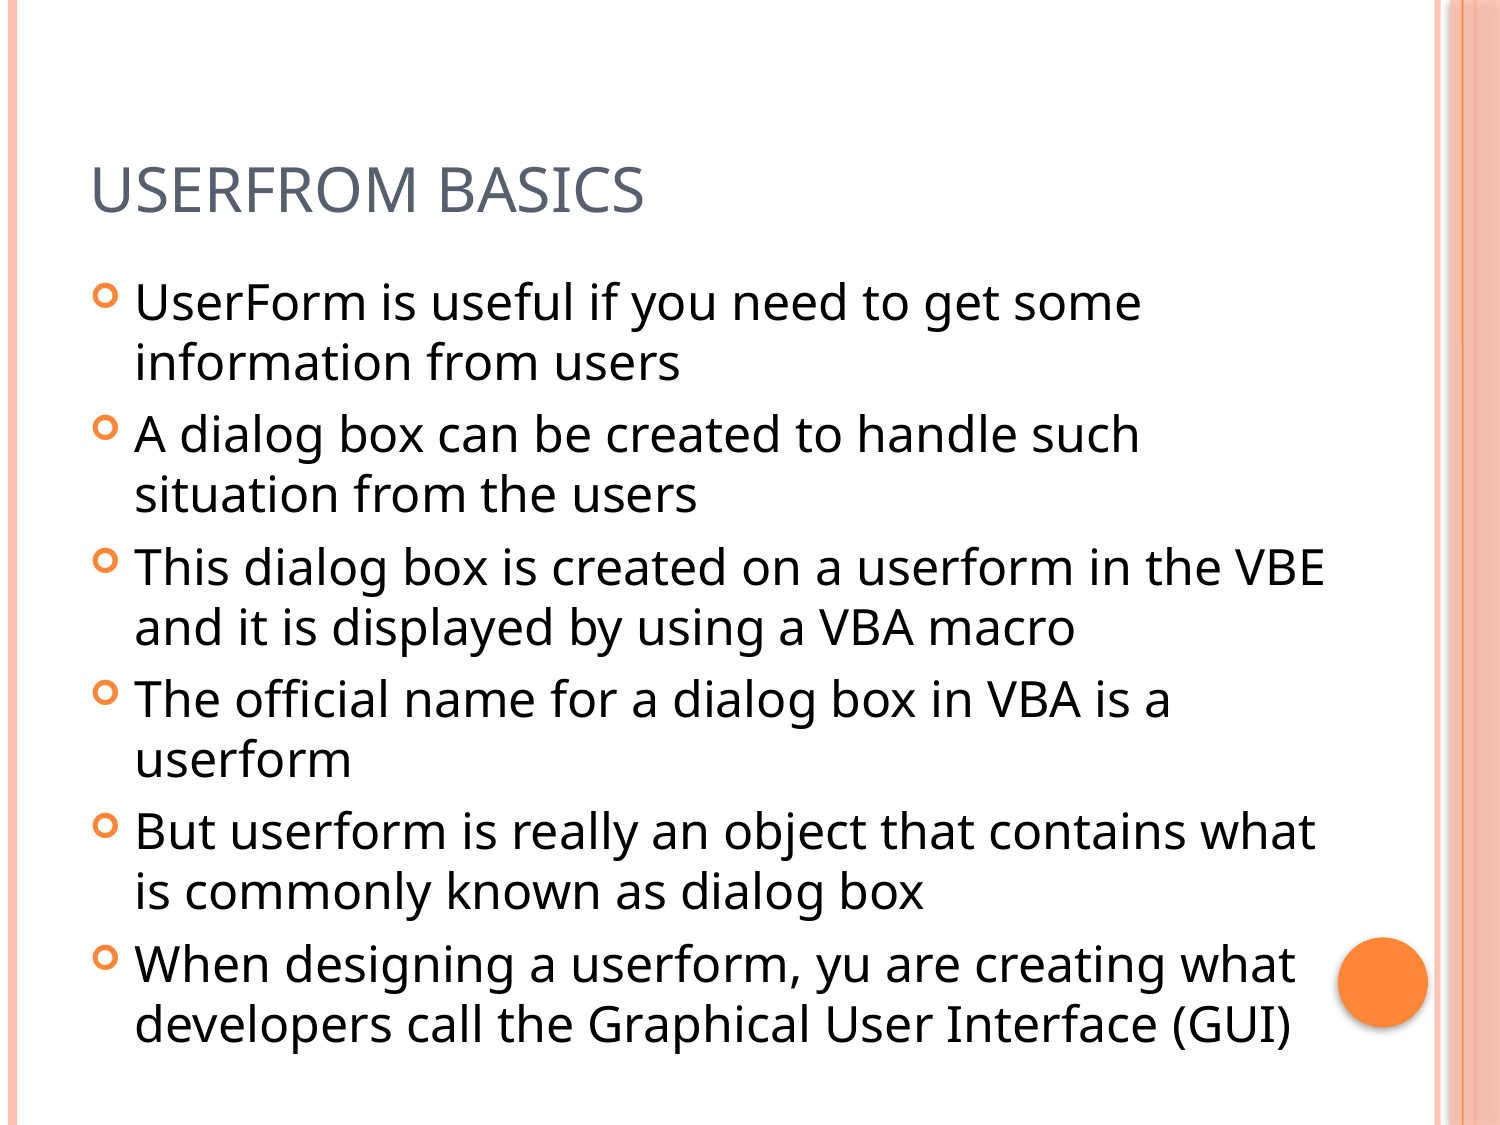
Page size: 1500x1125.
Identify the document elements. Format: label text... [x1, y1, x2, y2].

list UserForm is useful if you need to get some information from users A dialog box can be created to handle such situation from the users This dialog box is created on a userform in the VBE and it is displayed by using a VBA macro The official name for a dialog box in VBA is a userform But userform is really an object that contains what is commonly known as dialog box When designing a userform, yu are creating what developers call the Graphical User Interface (GUI) [75, 262, 1363, 1062]
title USERFROM BASICS [75, 45, 1300, 233]
